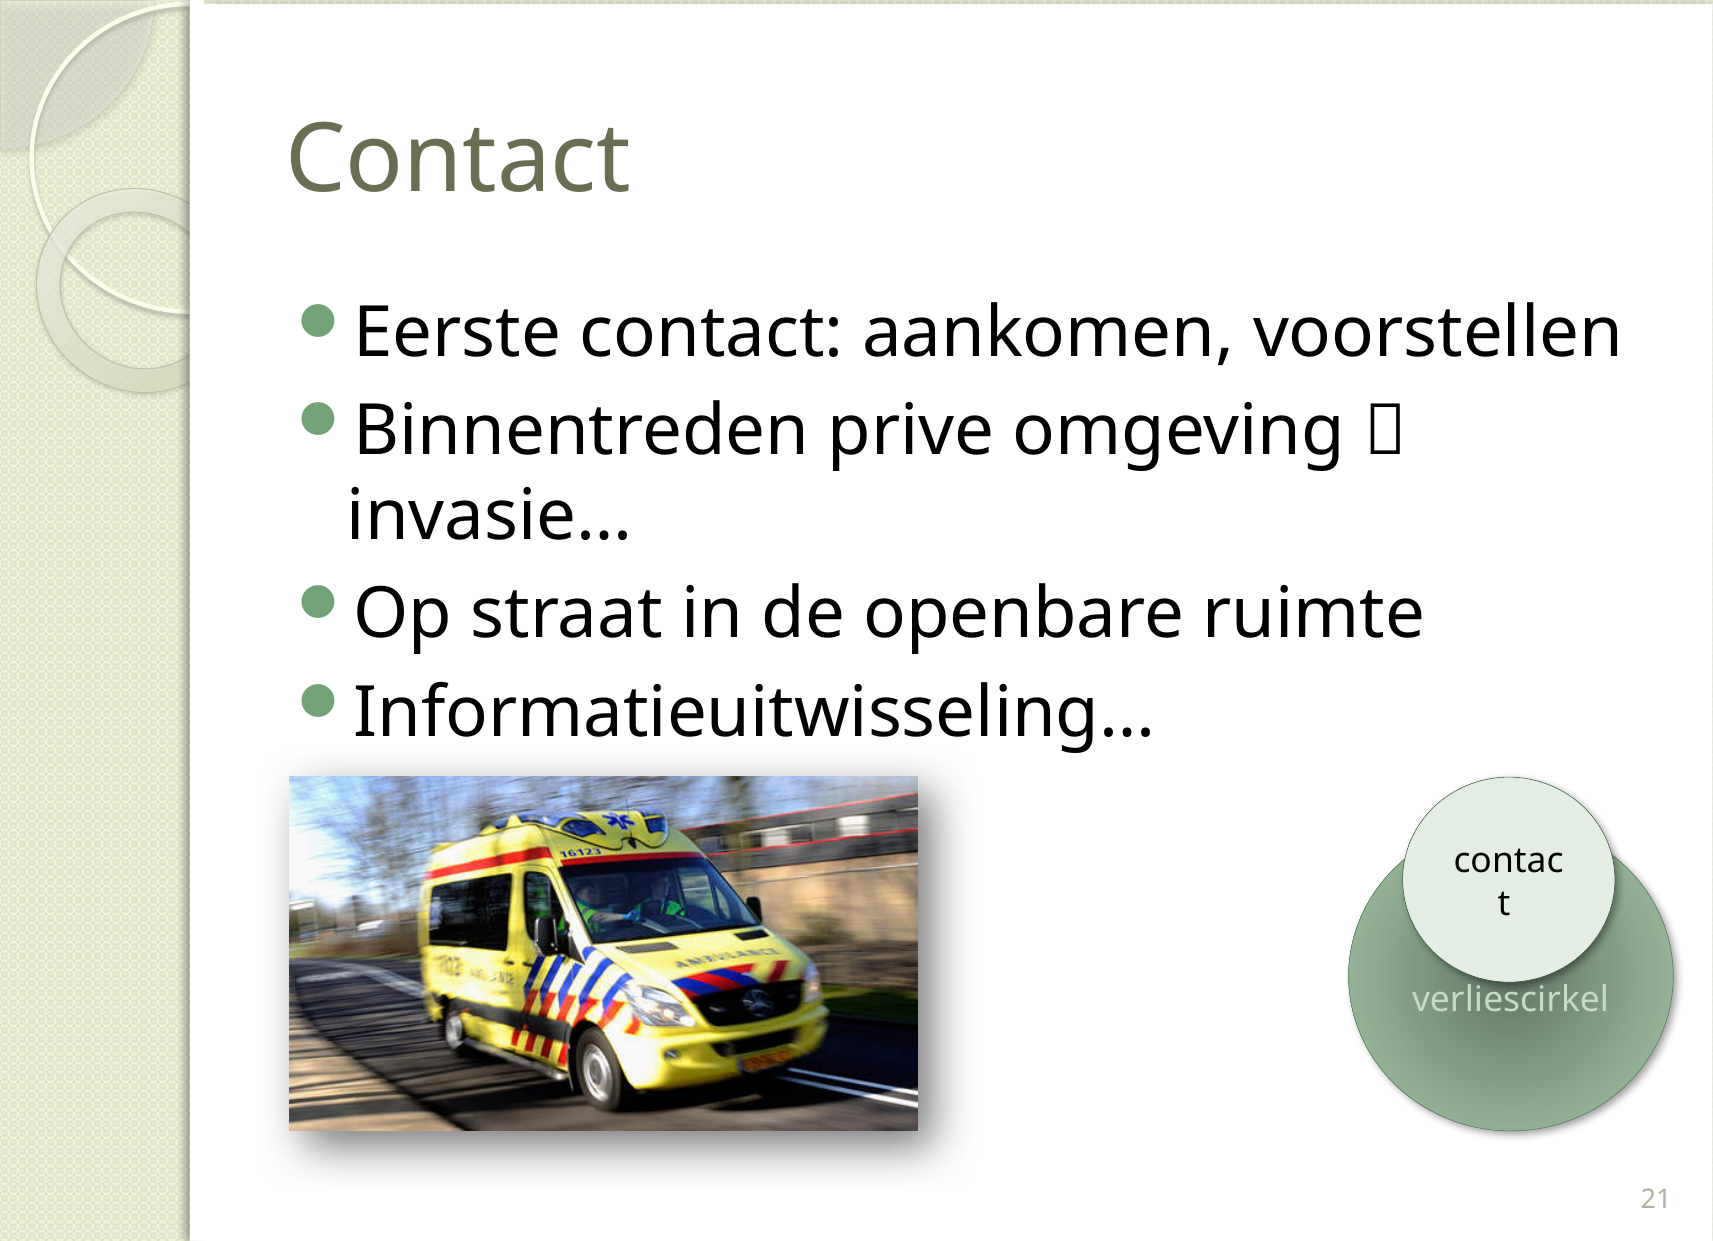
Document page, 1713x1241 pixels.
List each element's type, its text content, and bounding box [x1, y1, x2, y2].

picture [289, 776, 918, 1132]
slide_number 21 [1613, 1140, 1700, 1227]
title Contact [268, 49, 1674, 257]
list Eerste contact: aankomen, voorstellen Binnentreden prive omgeving  invasie… Op straat in de openbare ruimte Informatieuitwisseling… [266, 277, 1671, 793]
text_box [1348, 776, 1674, 1132]
